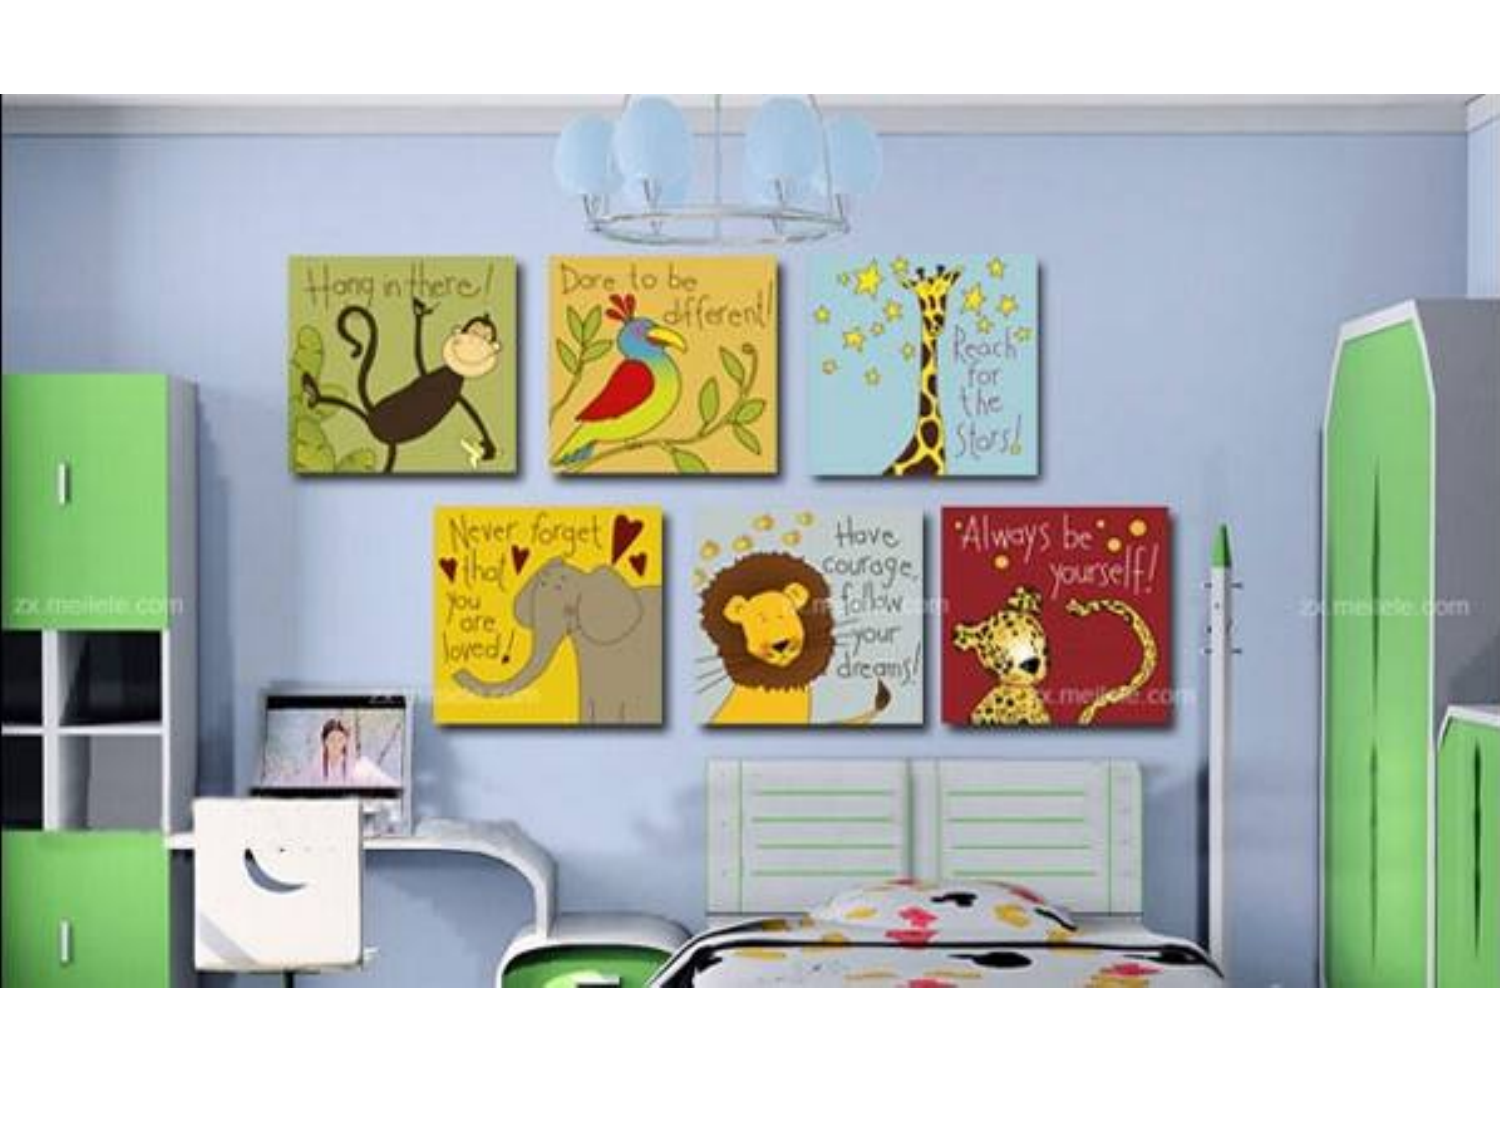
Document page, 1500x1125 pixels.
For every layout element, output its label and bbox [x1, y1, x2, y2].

picture [0, 94, 1500, 988]
